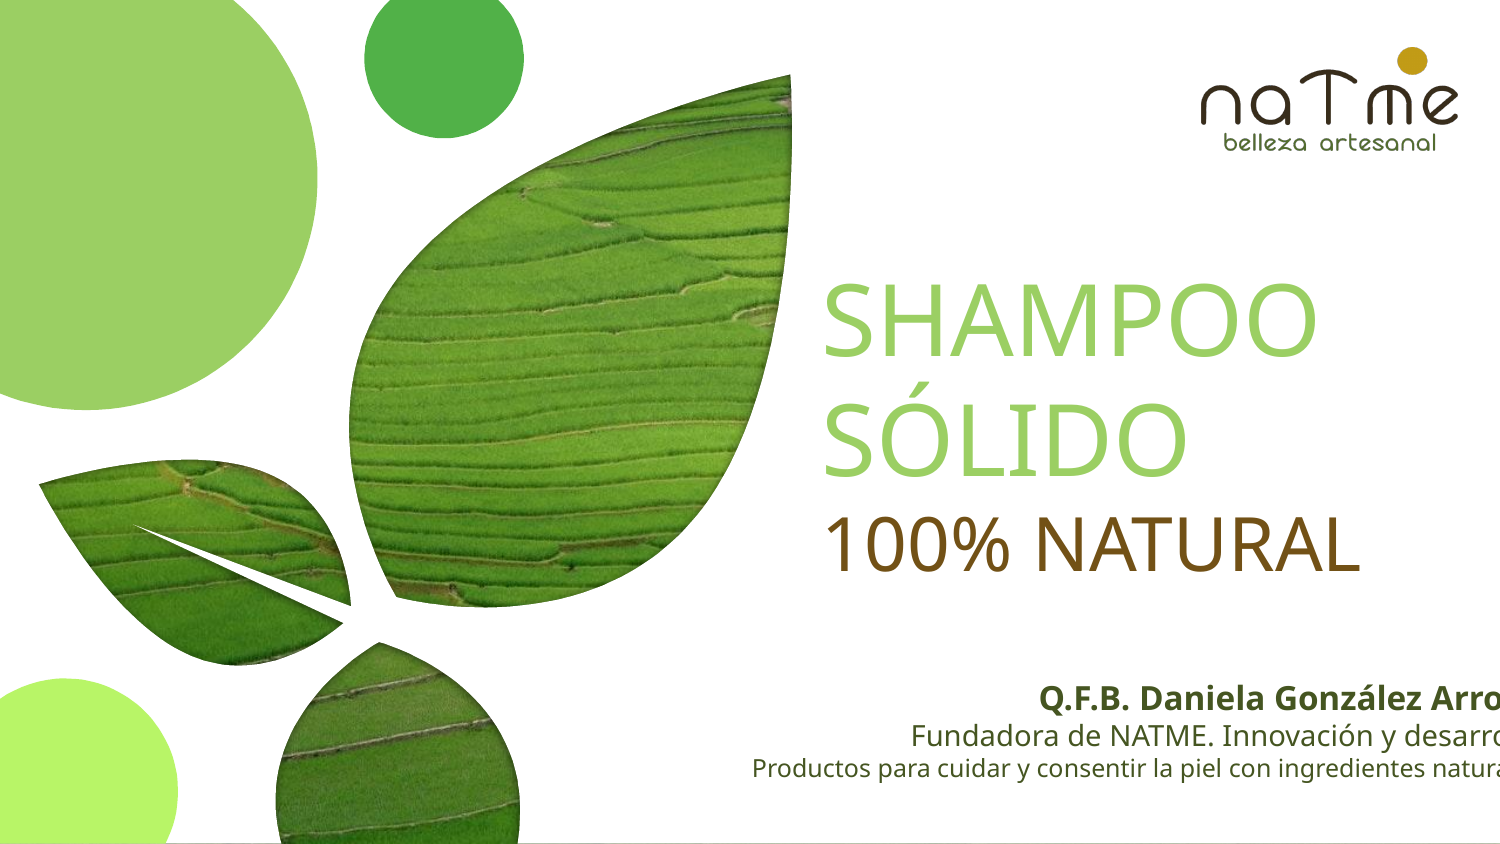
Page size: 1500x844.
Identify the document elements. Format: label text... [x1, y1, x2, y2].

picture [1201, 47, 1459, 151]
picture [349, 75, 792, 607]
text_box Q.F.B. Daniela González Arroyo Fundadora de NATME. Innovación y desarrollo Productos para cuidar y consentir la piel con ingredientes naturales [737, 669, 1500, 790]
title SHAMPOO SÓLIDO 100% NATURAL [806, 326, 1456, 517]
picture [40, 460, 350, 665]
picture [276, 643, 520, 844]
